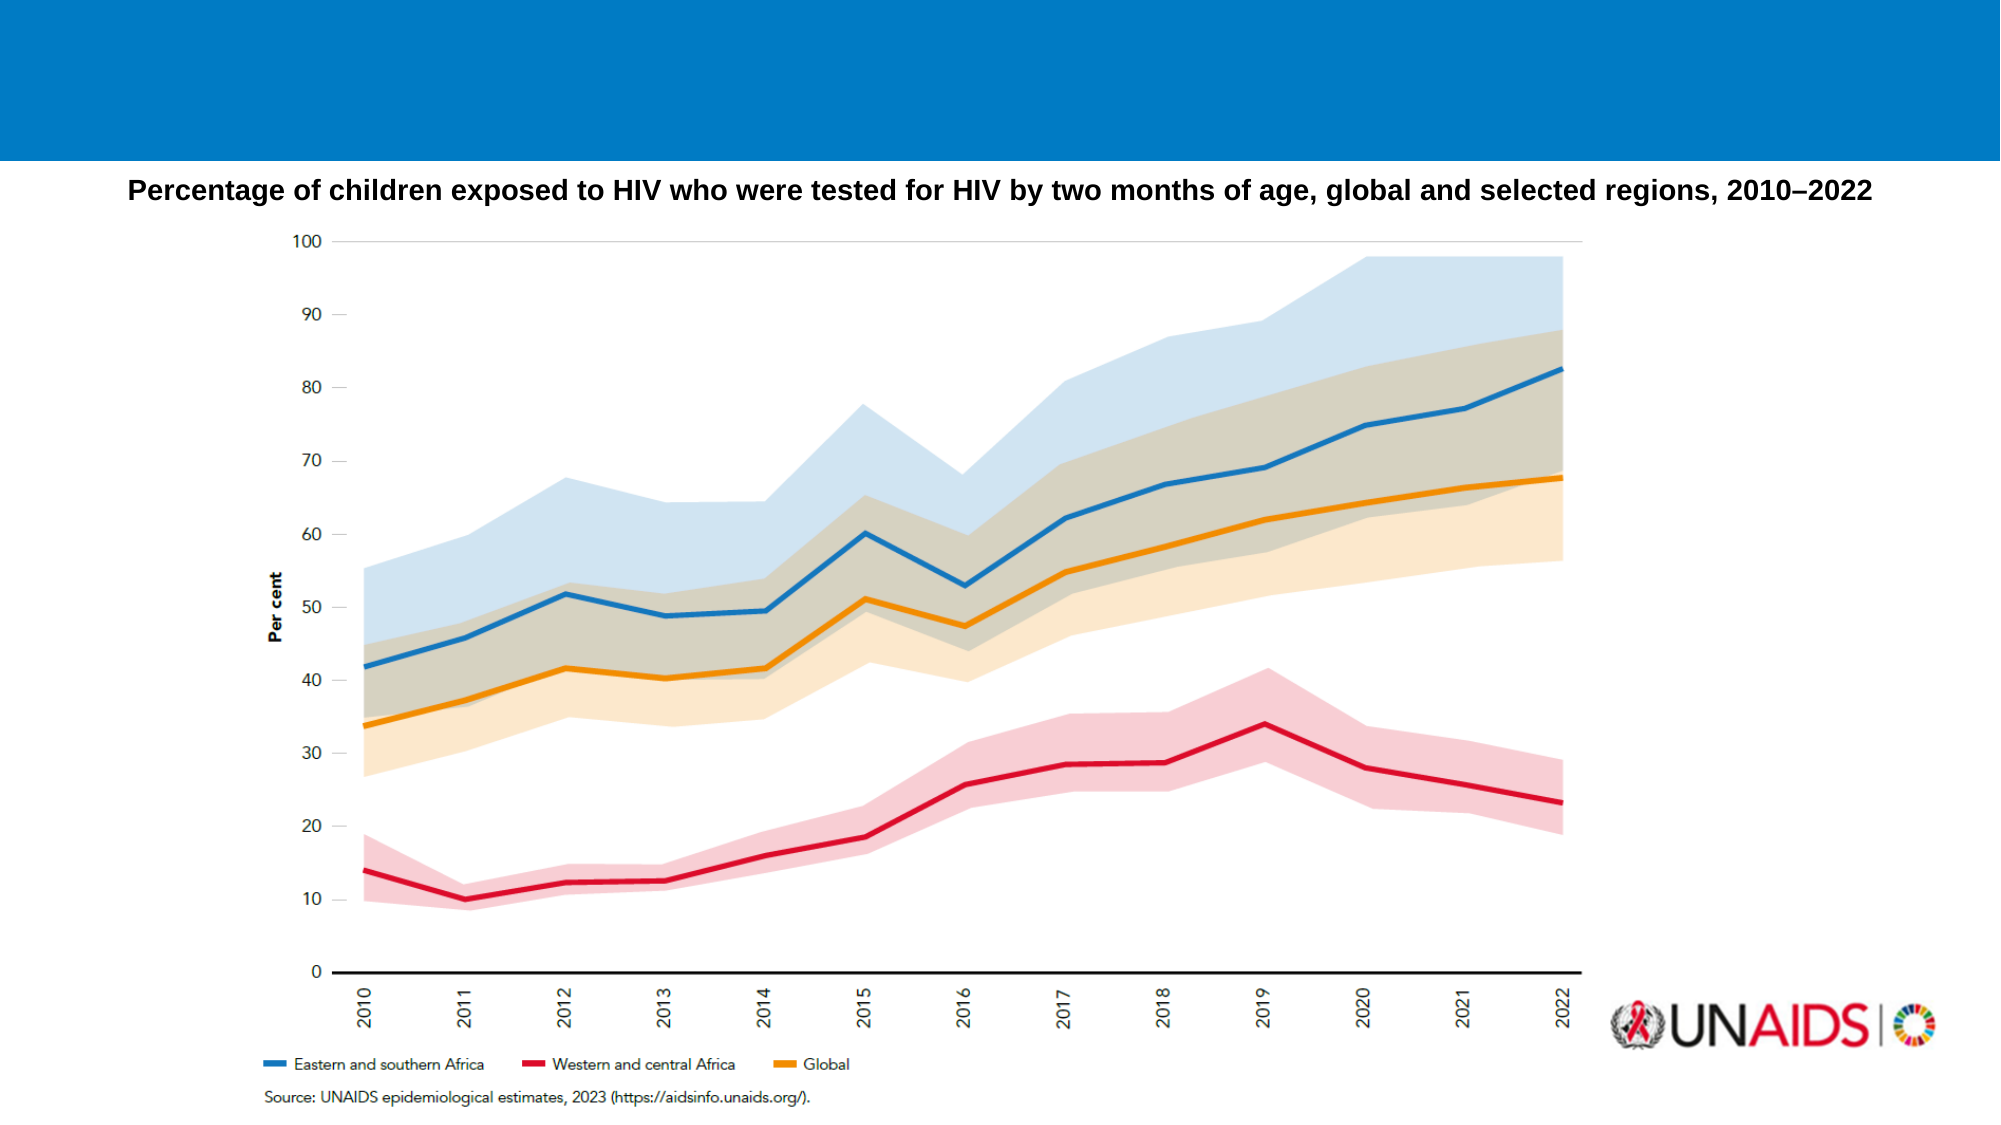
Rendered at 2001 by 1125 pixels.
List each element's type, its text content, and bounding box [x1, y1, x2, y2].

text_box [0, 0, 2000, 161]
picture [257, 219, 1591, 1112]
picture [1606, 972, 1950, 1067]
list Percentage of children exposed to HIV who were tested for HIV by two months of age, global and selected regions, 2010–2022 [115, 170, 1888, 220]
